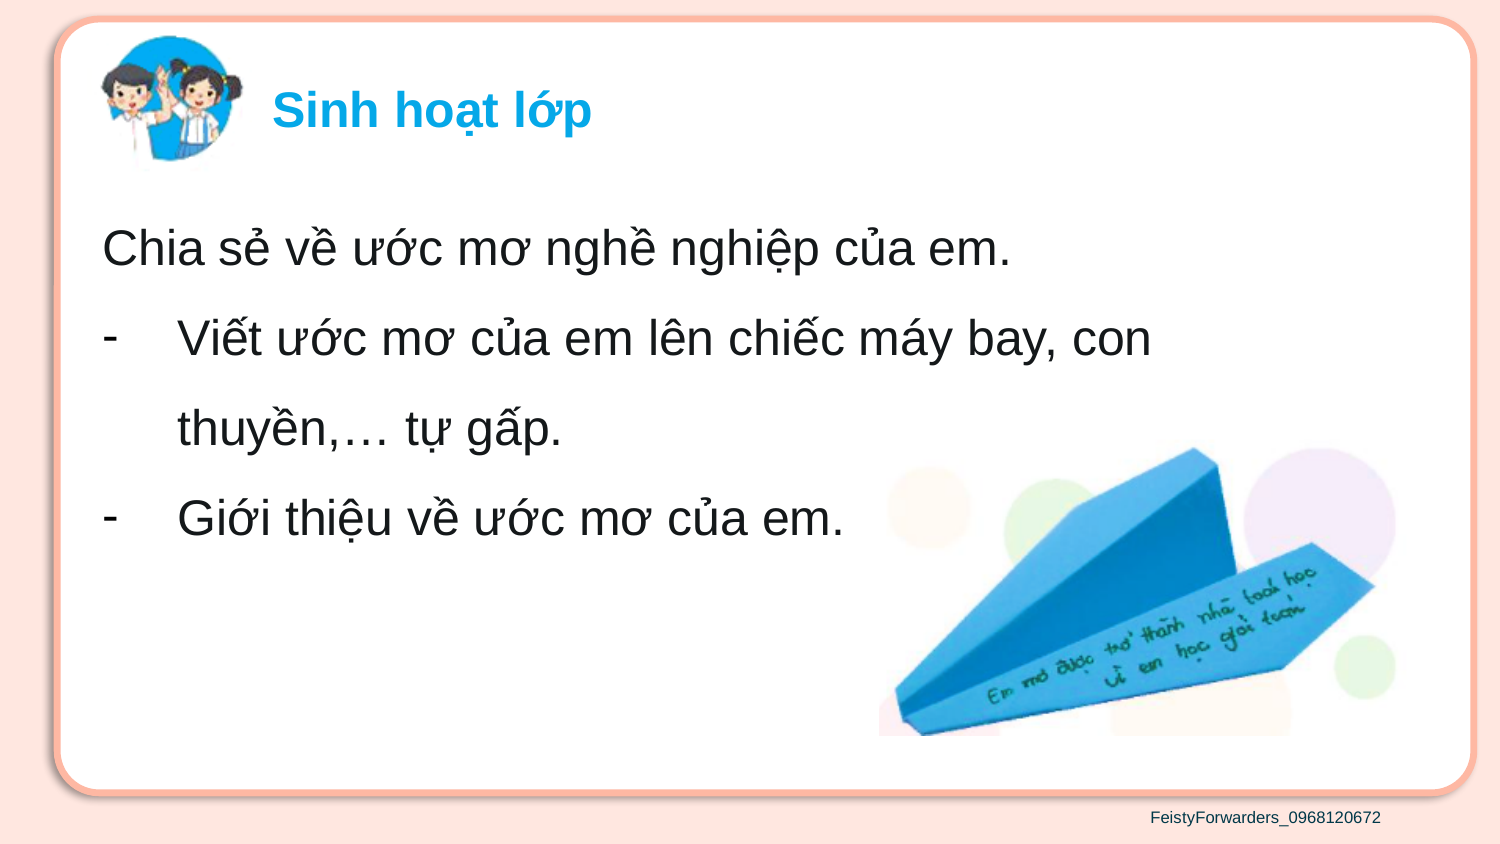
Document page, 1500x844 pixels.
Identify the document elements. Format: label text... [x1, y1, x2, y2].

picture [1248, 811, 1254, 823]
text_box Chia sẻ về ước mơ nghề nghiệp của em. Viết ước mơ của em lên chiếc máy bay, con thuyền,… tự gấp. Giới thiệu về ước mơ của em. [96, 187, 1325, 548]
picture [1182, 812, 1188, 821]
picture [87, 24, 253, 179]
picture [878, 421, 1413, 737]
picture [1337, 811, 1342, 820]
text_box Sinh hoạt lớp [258, 63, 643, 145]
picture [1317, 811, 1325, 823]
picture [1233, 814, 1240, 820]
